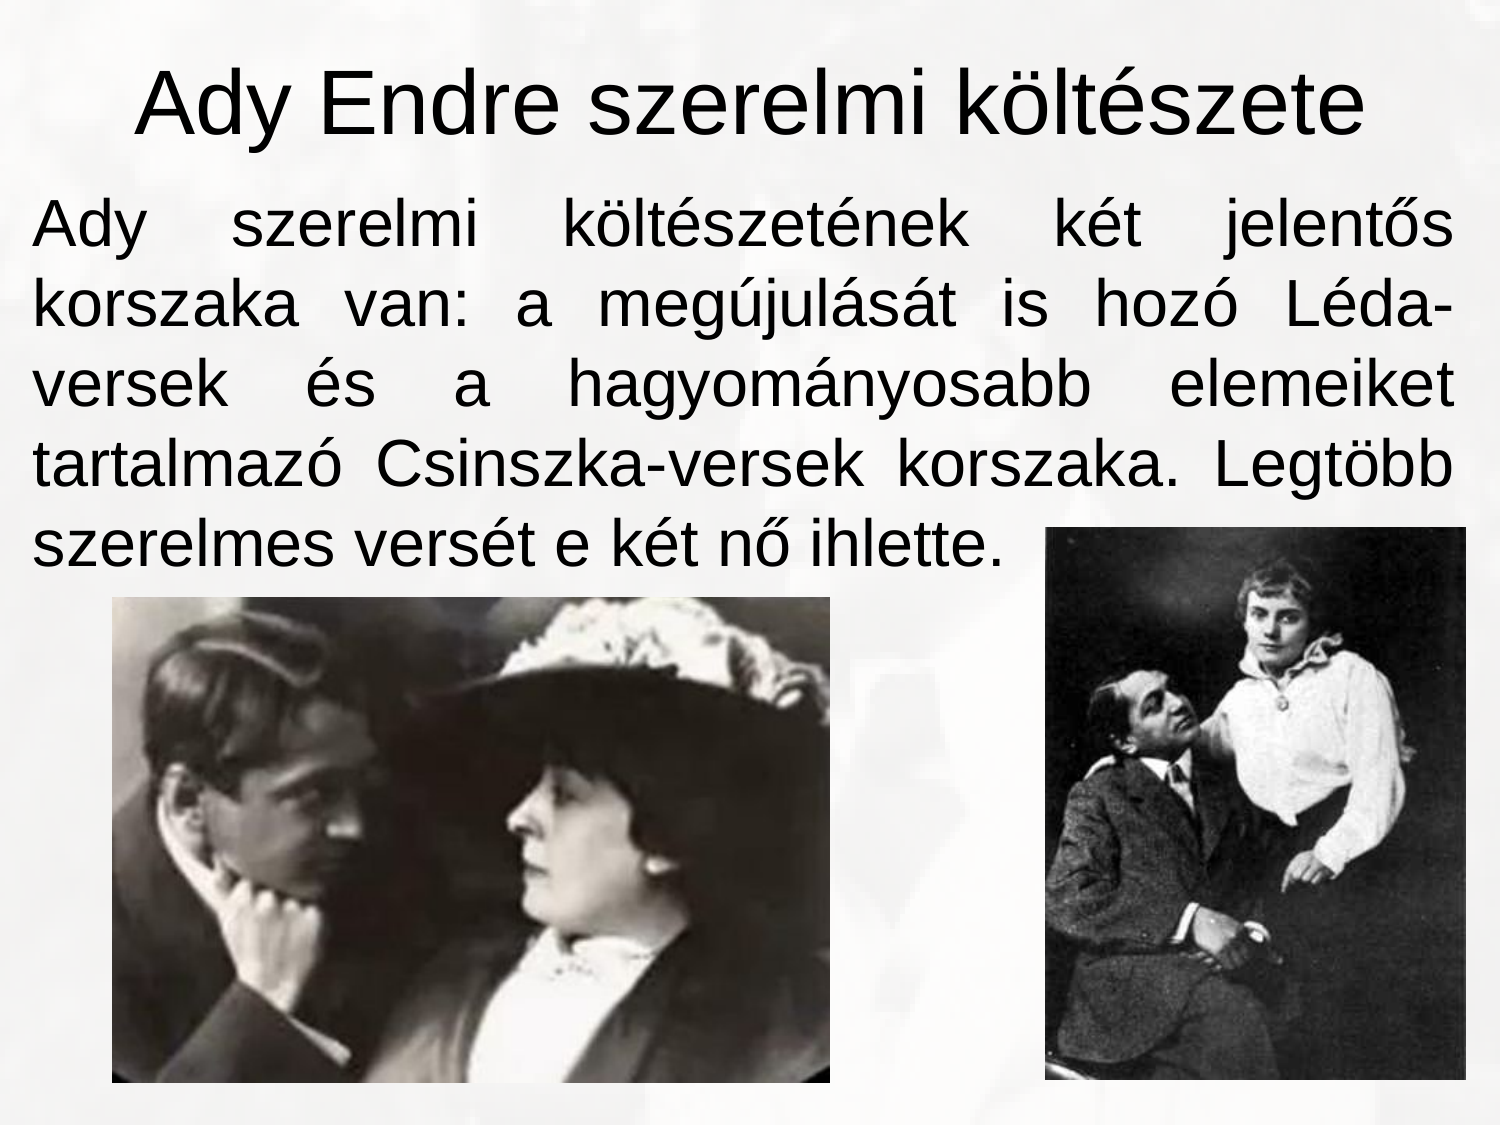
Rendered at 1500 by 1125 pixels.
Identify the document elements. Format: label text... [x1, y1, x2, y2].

list Ady szerelmi költészetének két jelentős korszaka van: a megújulását is hozó Léda-versek és a hagyományosabb elemeiket tartalmazó Csinszka-versek korszaka. Legtöbb szerelmes versét e két nő ihlette. [17, 172, 1471, 622]
title Ady Endre szerelmi költészete [76, 4, 1427, 172]
picture [111, 597, 830, 1083]
picture [1045, 526, 1466, 1081]
